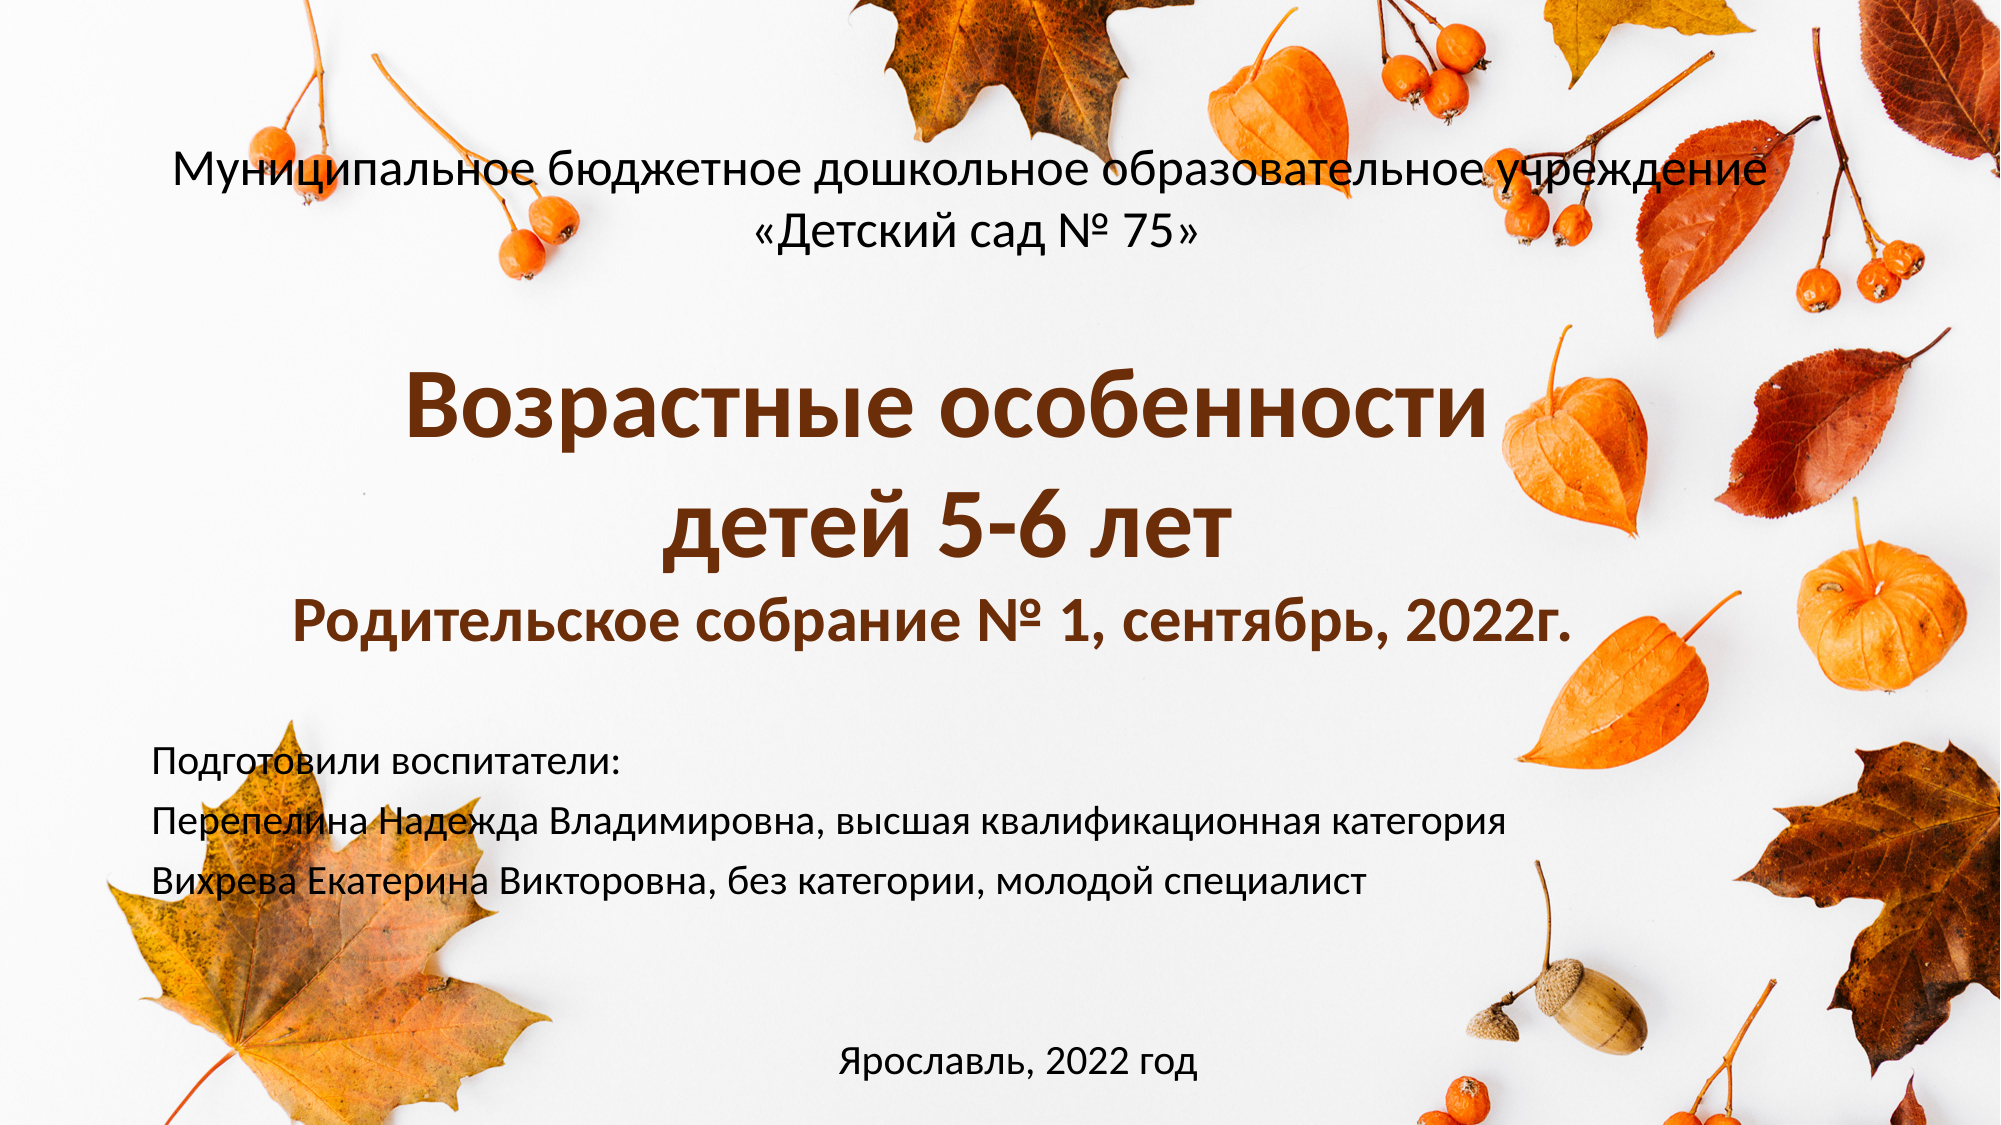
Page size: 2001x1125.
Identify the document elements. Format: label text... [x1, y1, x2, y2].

title Возрастные особенности детей 5-6 лет Родительское собрание № 1, сентябрь, 2022г. [197, 270, 1698, 663]
text_box Муниципальное бюджетное дошкольное образовательное учреждение «Детский сад № 75» [56, 125, 1885, 266]
picture [0, 0, 2000, 1125]
subtitle Подготовили воспитатели: Перепелина Надежда Владимировна, высшая квалификационная категория Вихрева Екатерина Викторовна, без категории, молодой специалист Ярославль, 2022 год [136, 715, 1900, 1091]
